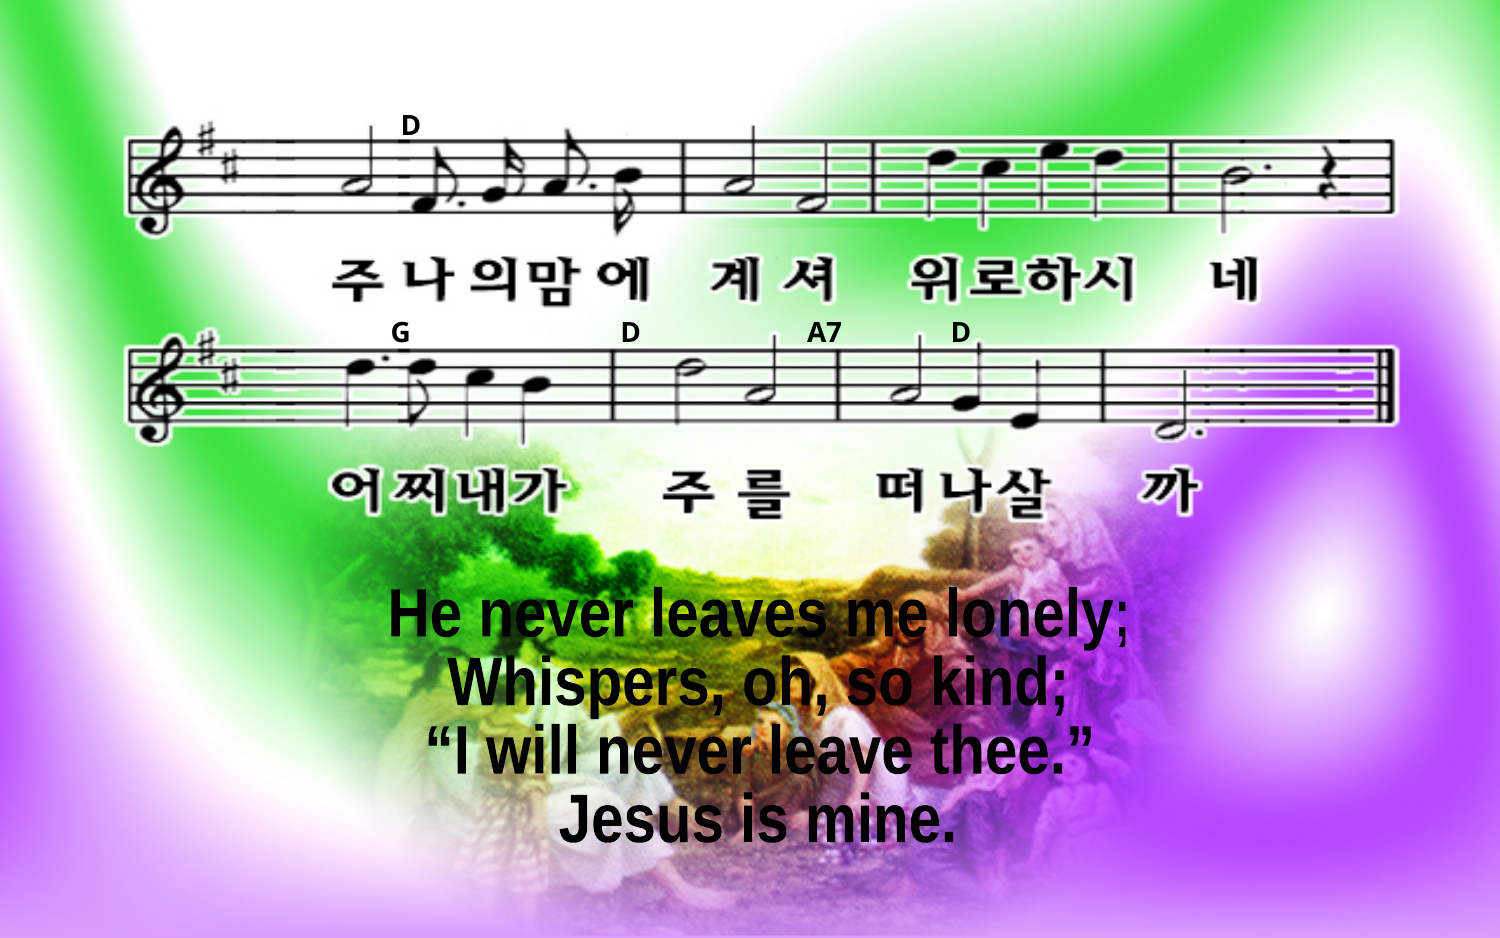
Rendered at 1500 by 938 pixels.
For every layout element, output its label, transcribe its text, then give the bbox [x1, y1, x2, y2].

text_box G D A7 D [375, 321, 514, 341]
picture [0, 0, 1500, 938]
text_box D [385, 114, 524, 134]
